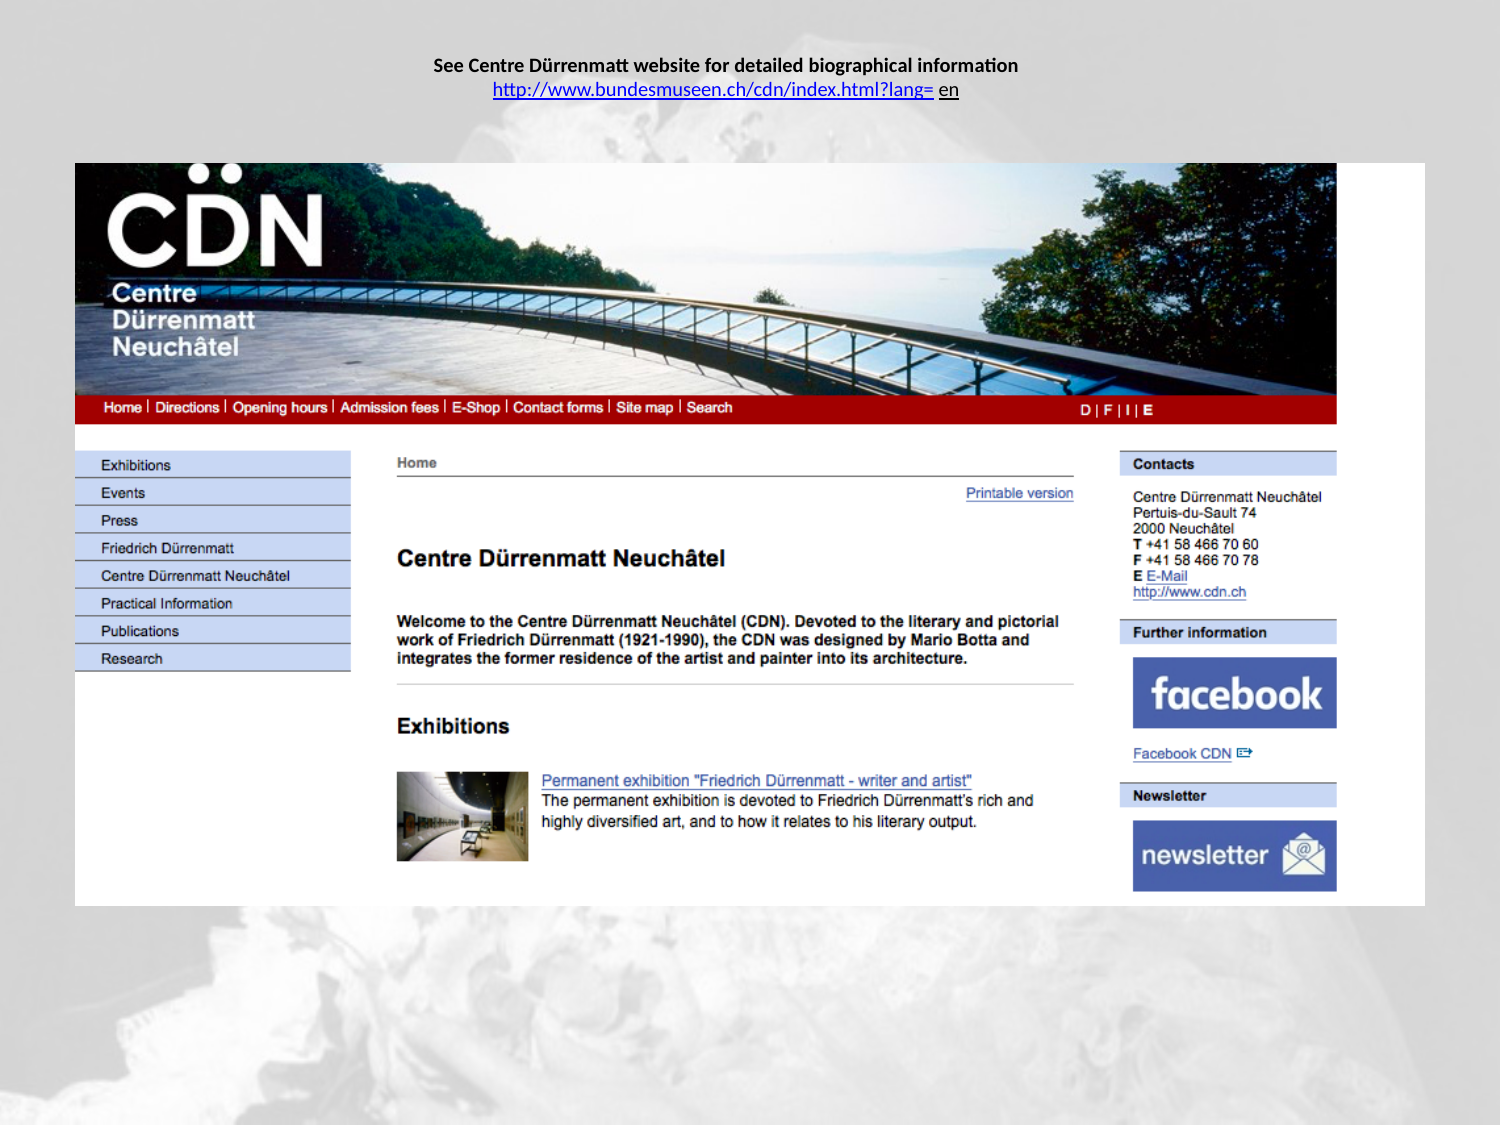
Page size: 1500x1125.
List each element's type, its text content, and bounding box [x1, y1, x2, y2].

title See Centre Dürrenmatt website for detailed biographical information http://www.bundesmuseen.ch/cdn/index.html?lang=en [51, 44, 1402, 134]
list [74, 163, 1426, 907]
